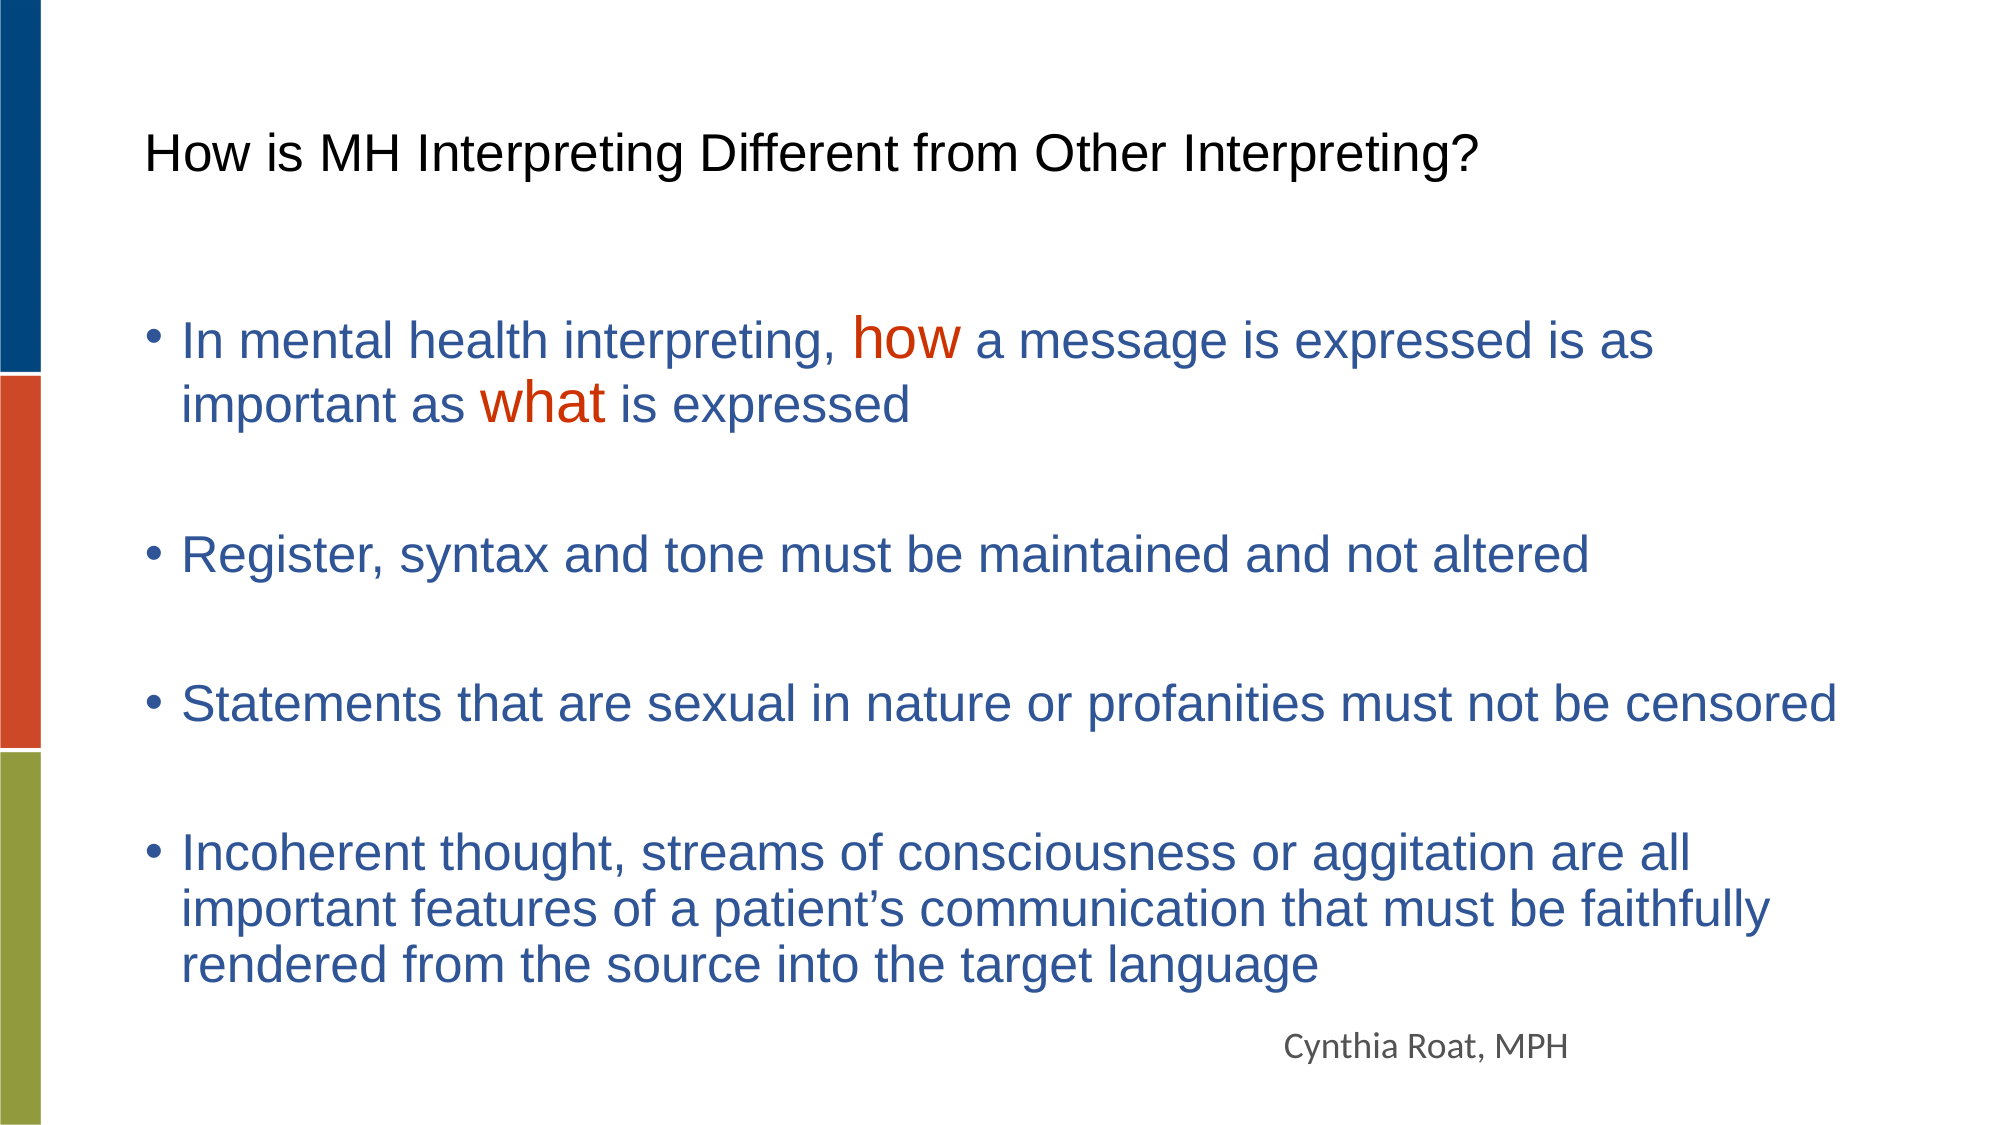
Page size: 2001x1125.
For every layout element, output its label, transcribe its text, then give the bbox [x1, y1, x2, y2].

list In mental health interpreting, how a message is expressed is as important as what is expressed Register, syntax and tone must be maintained and not altered Statements that are sexual in nature or profanities must not be censored Incoherent thought, streams of consciousness or aggitation are all important features of a patient’s communication that must be faithfully rendered from the source into the target language [136, 298, 1863, 1014]
title How is MH Interpreting Different from Other Interpreting? [136, 59, 1863, 278]
picture [1, 0, 40, 1124]
text_box Cynthia Roat, MPH [1276, 1013, 1602, 1074]
